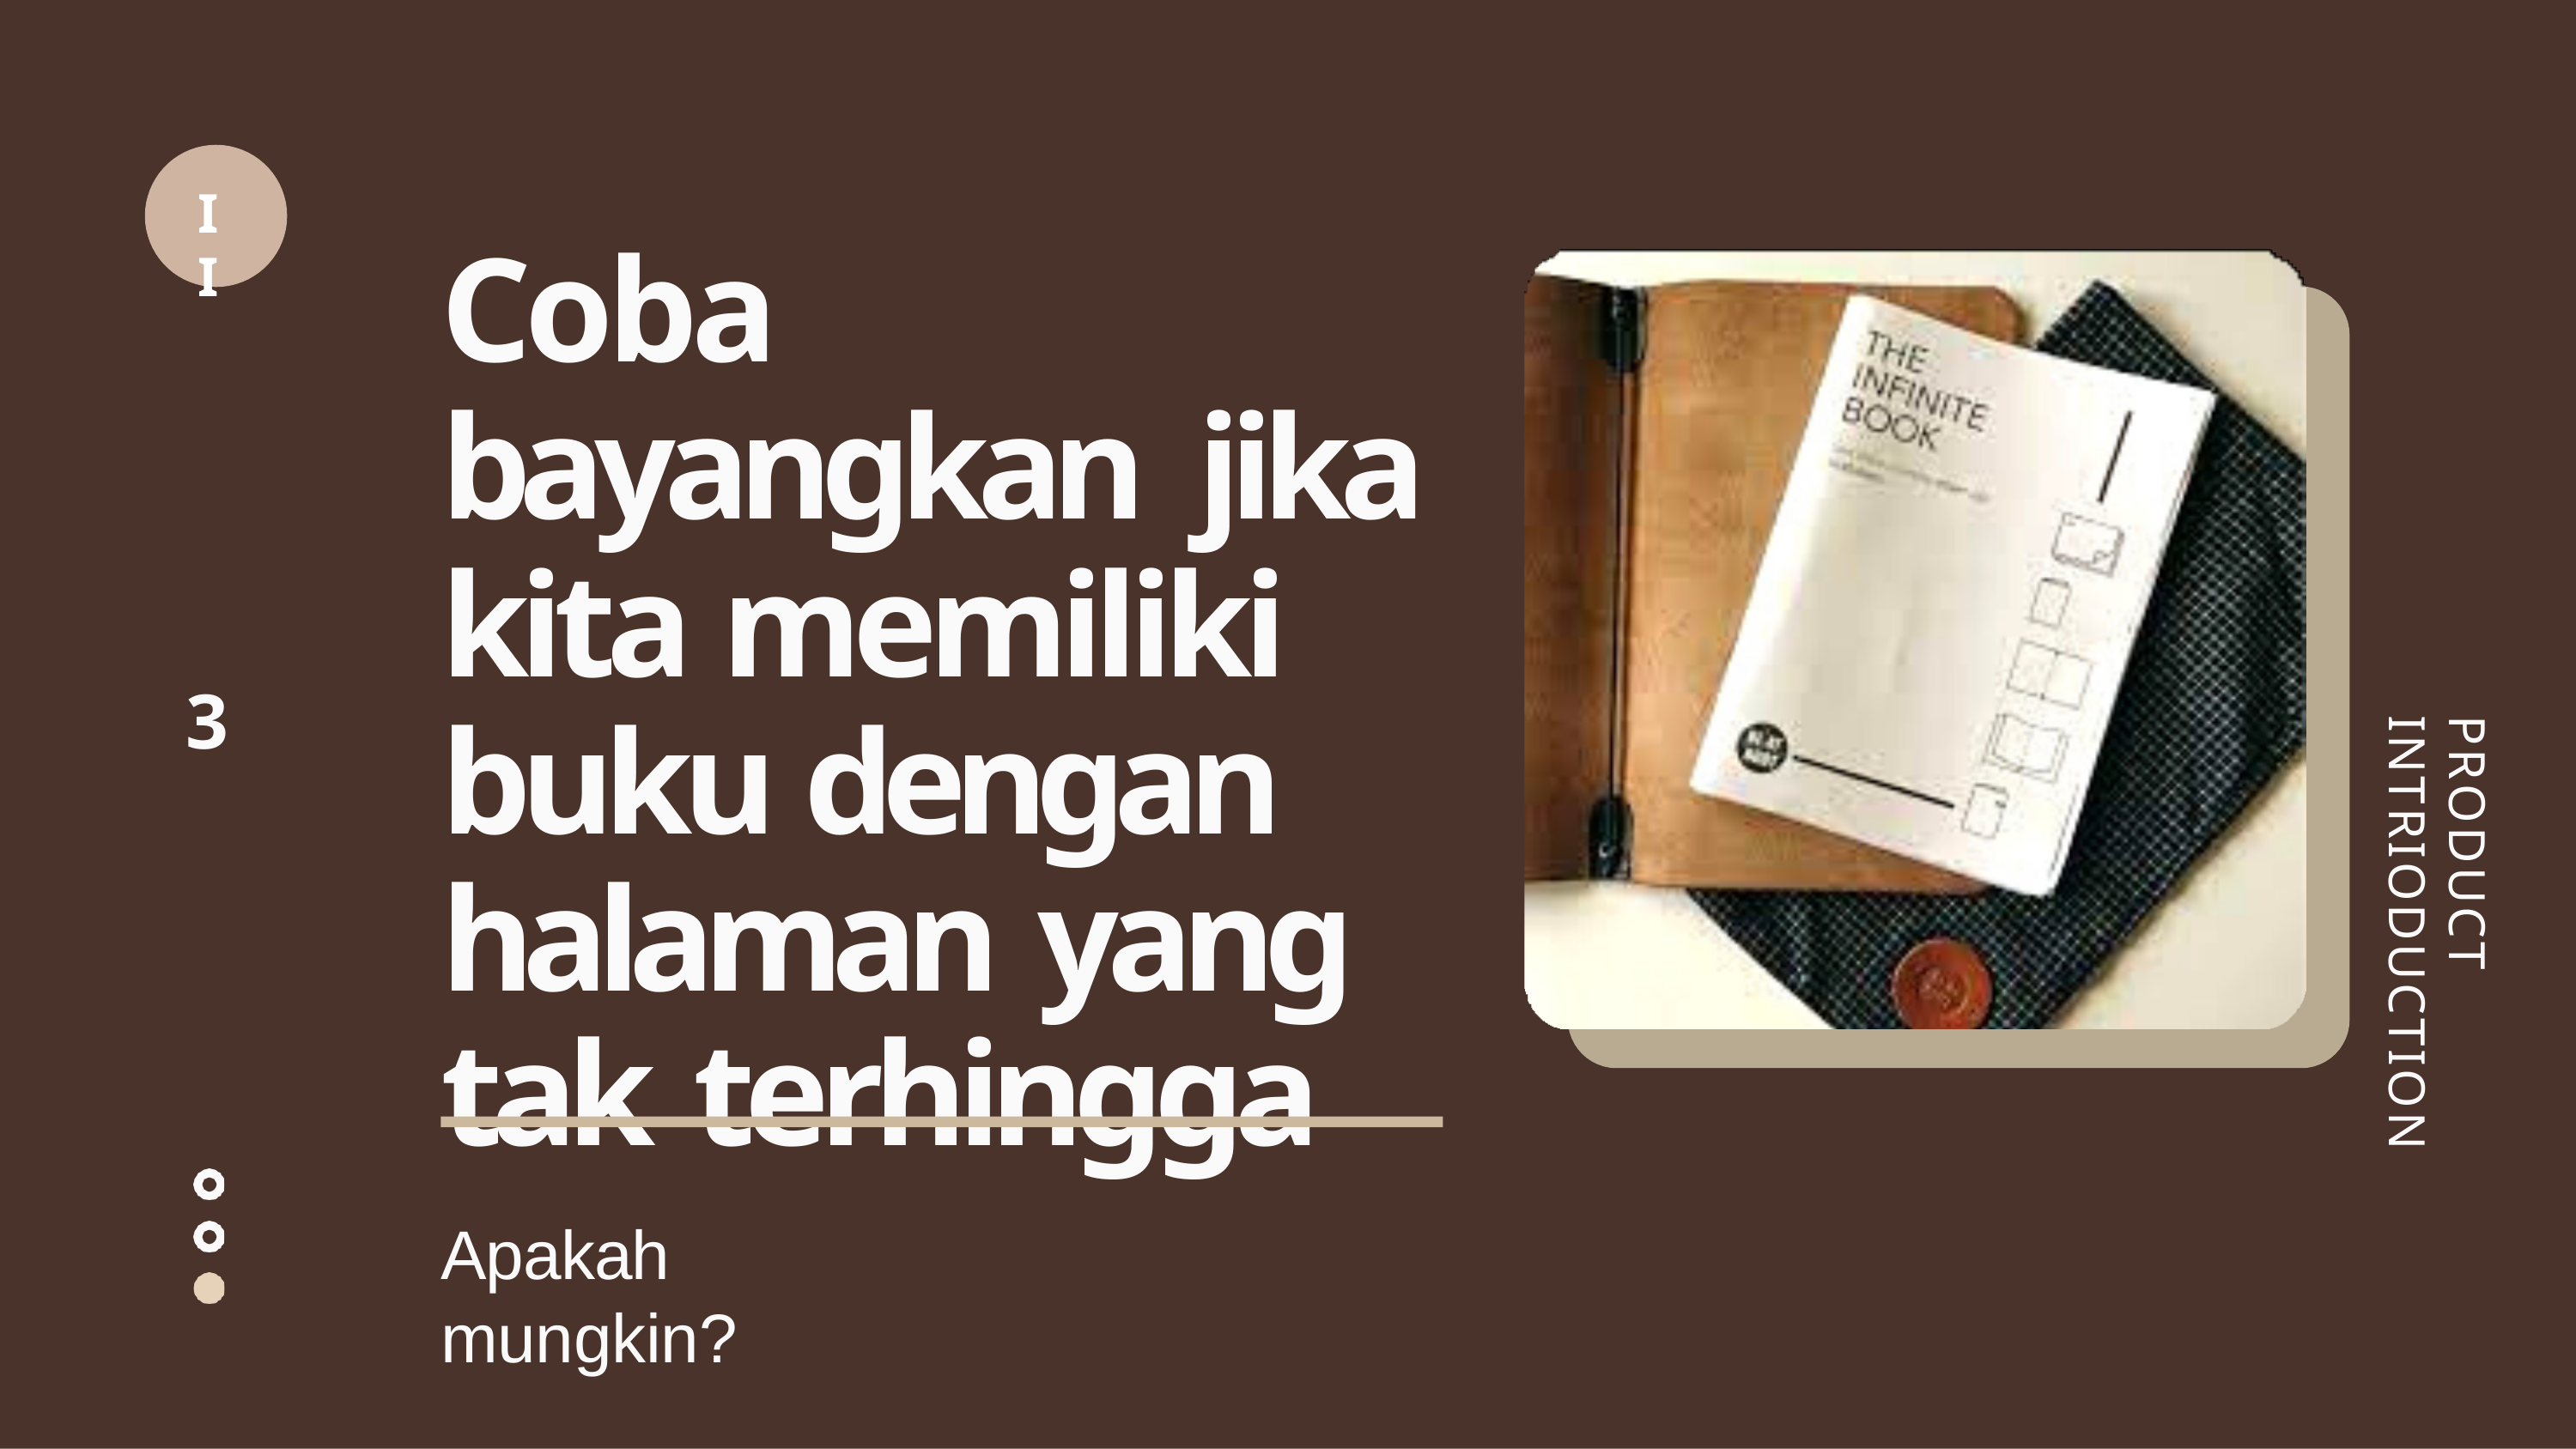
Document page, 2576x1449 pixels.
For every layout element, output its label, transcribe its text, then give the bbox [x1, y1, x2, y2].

text_box [193, 1168, 225, 1200]
text_box [144, 144, 288, 284]
text_box 3 [183, 671, 217, 764]
text_box [440, 1116, 1443, 1128]
text_box [193, 1221, 225, 1252]
text_box [193, 1272, 225, 1304]
text_box II [195, 177, 236, 308]
text_box Apakah mungkin? [439, 1209, 982, 1377]
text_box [1524, 246, 2350, 1069]
text_box PRODUCT INTRIODUCTION [2432, 712, 2500, 1367]
text_box Coba bayangkan jika kita memiliki buku dengan halaman yang tak terhingga [439, 213, 1439, 1175]
